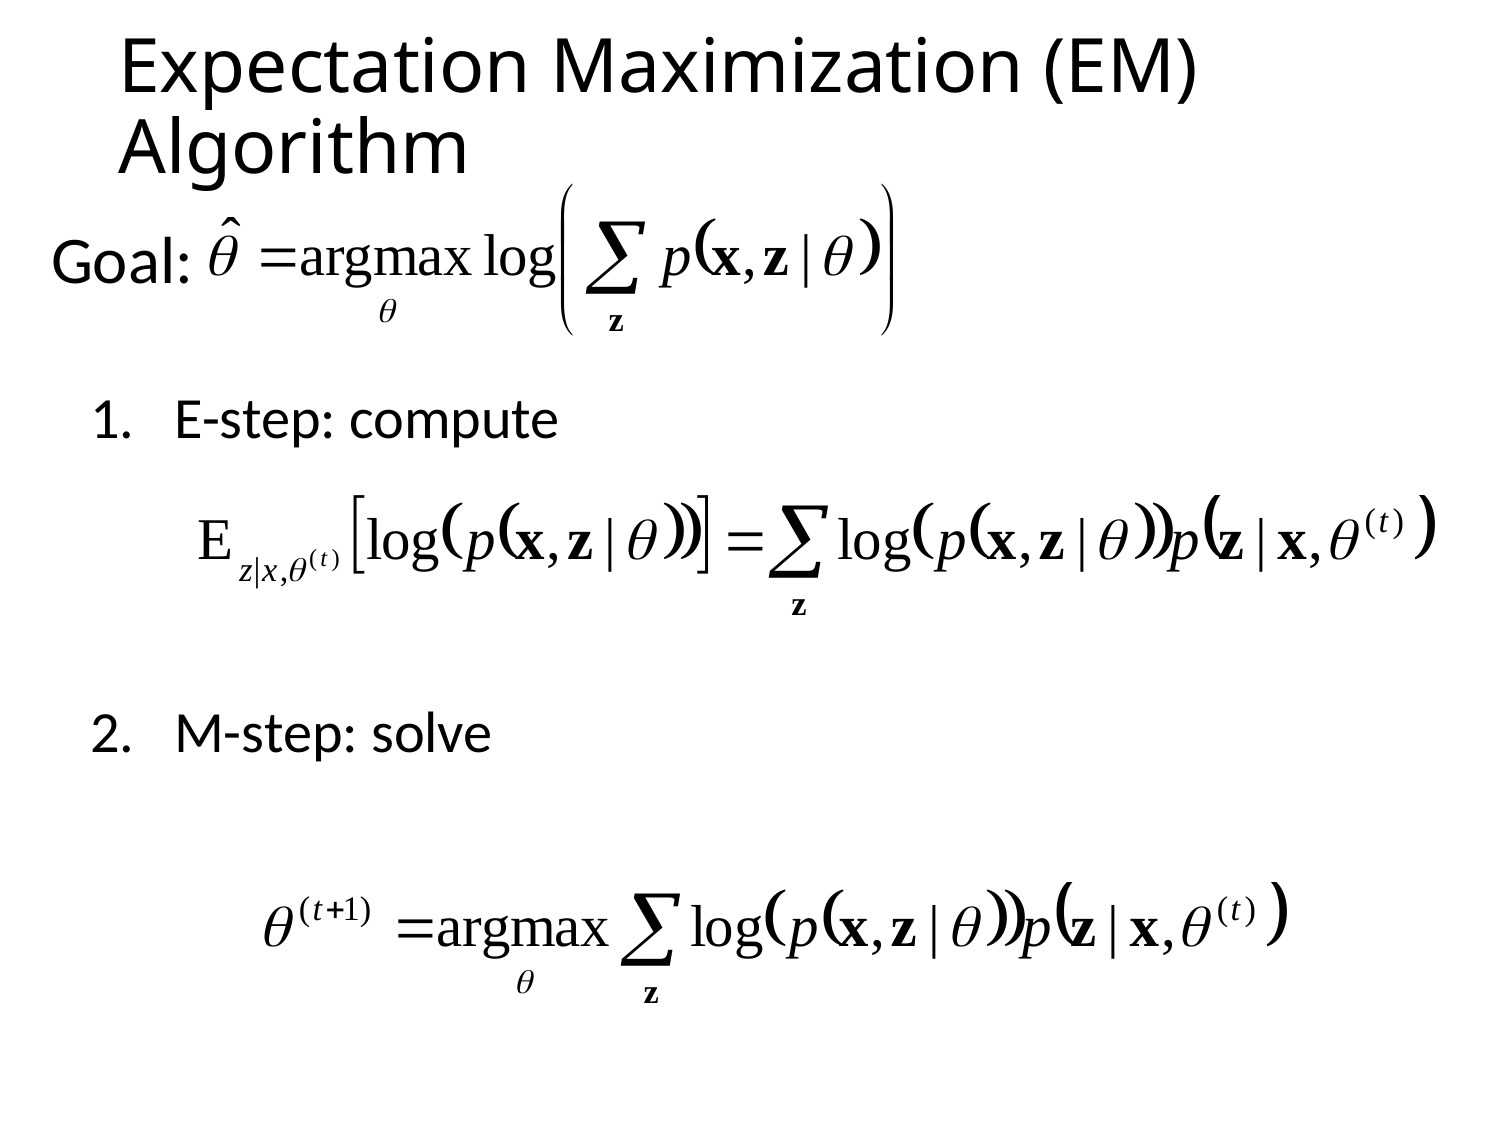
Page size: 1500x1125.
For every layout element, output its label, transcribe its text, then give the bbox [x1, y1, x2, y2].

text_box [187, 495, 1437, 628]
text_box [254, 882, 1288, 1016]
title Expectation Maximization (EM) Algorithm [103, 0, 1397, 218]
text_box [199, 171, 910, 349]
text_box Goal: [36, 209, 199, 305]
list E-step: compute M-step: solve [75, 295, 1425, 1125]
